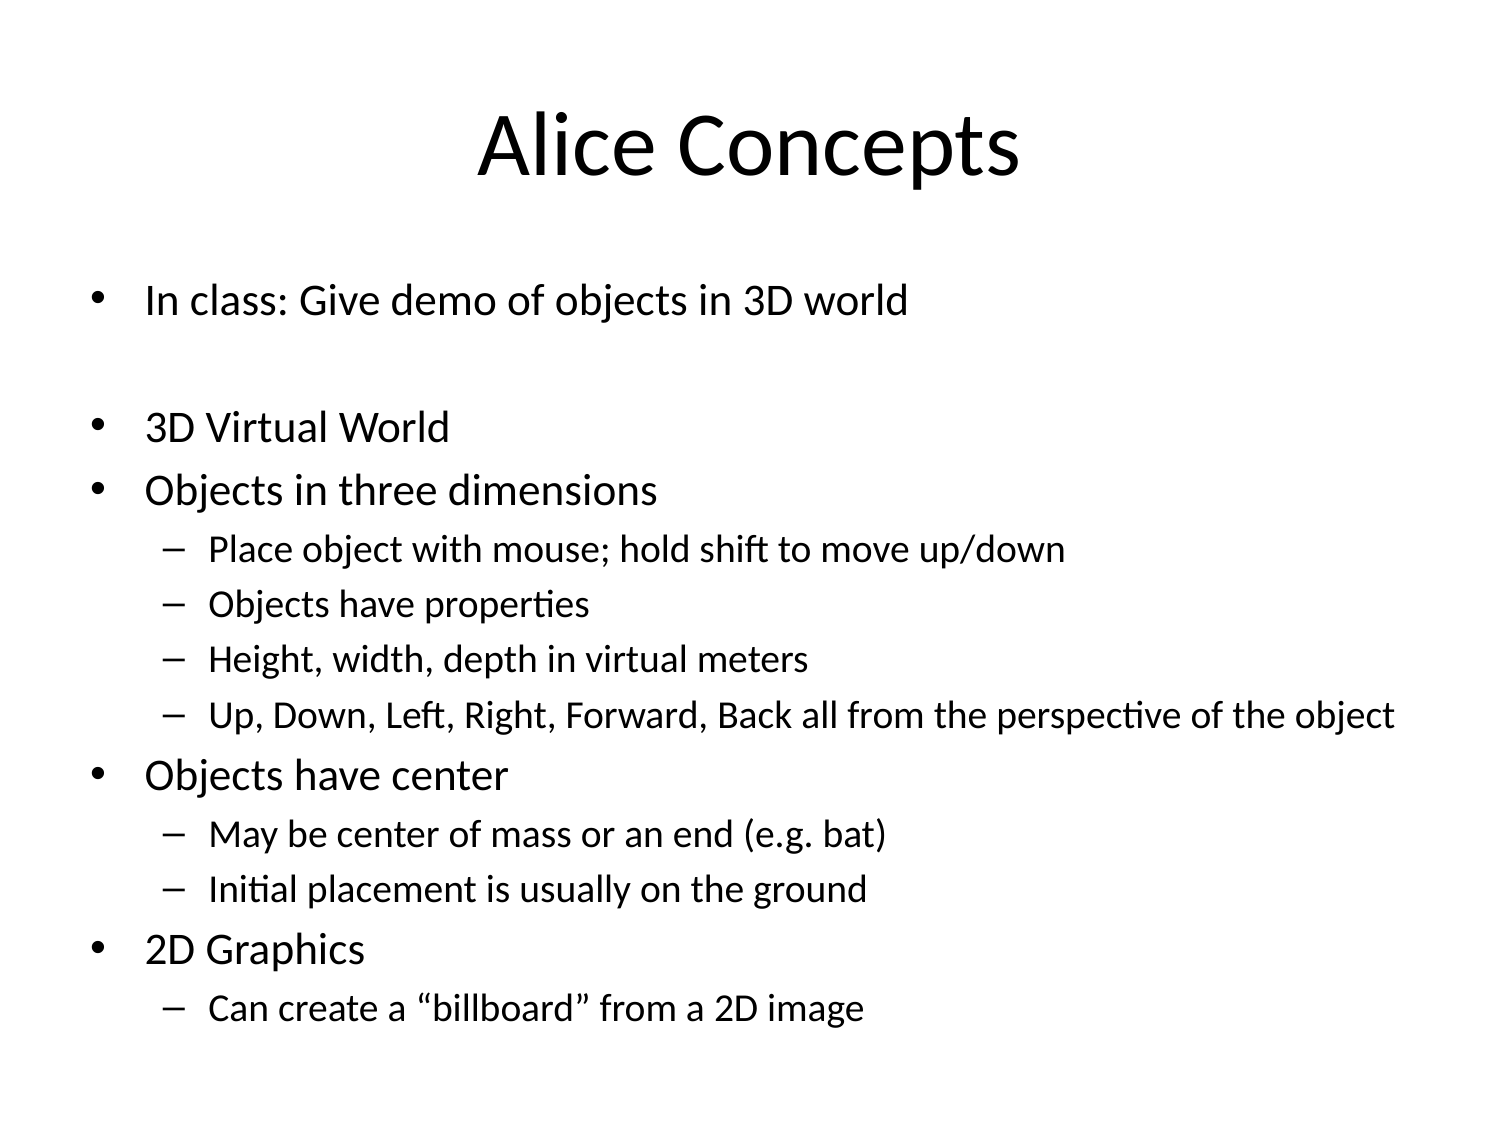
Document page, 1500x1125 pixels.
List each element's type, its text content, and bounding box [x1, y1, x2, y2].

list In class: Give demo of objects in 3D world 3D Virtual World Objects in three dimensions Place object with mouse; hold shift to move up/down Objects have properties Height, width, depth in virtual meters Up, Down, Left, Right, Forward, Back all from the perspective of the object Objects have center May be center of mass or an end (e.g. bat) Initial placement is usually on the ground 2D Graphics Can create a “billboard” from a 2D image [75, 262, 1450, 1050]
title Alice Concepts [75, 45, 1425, 233]
